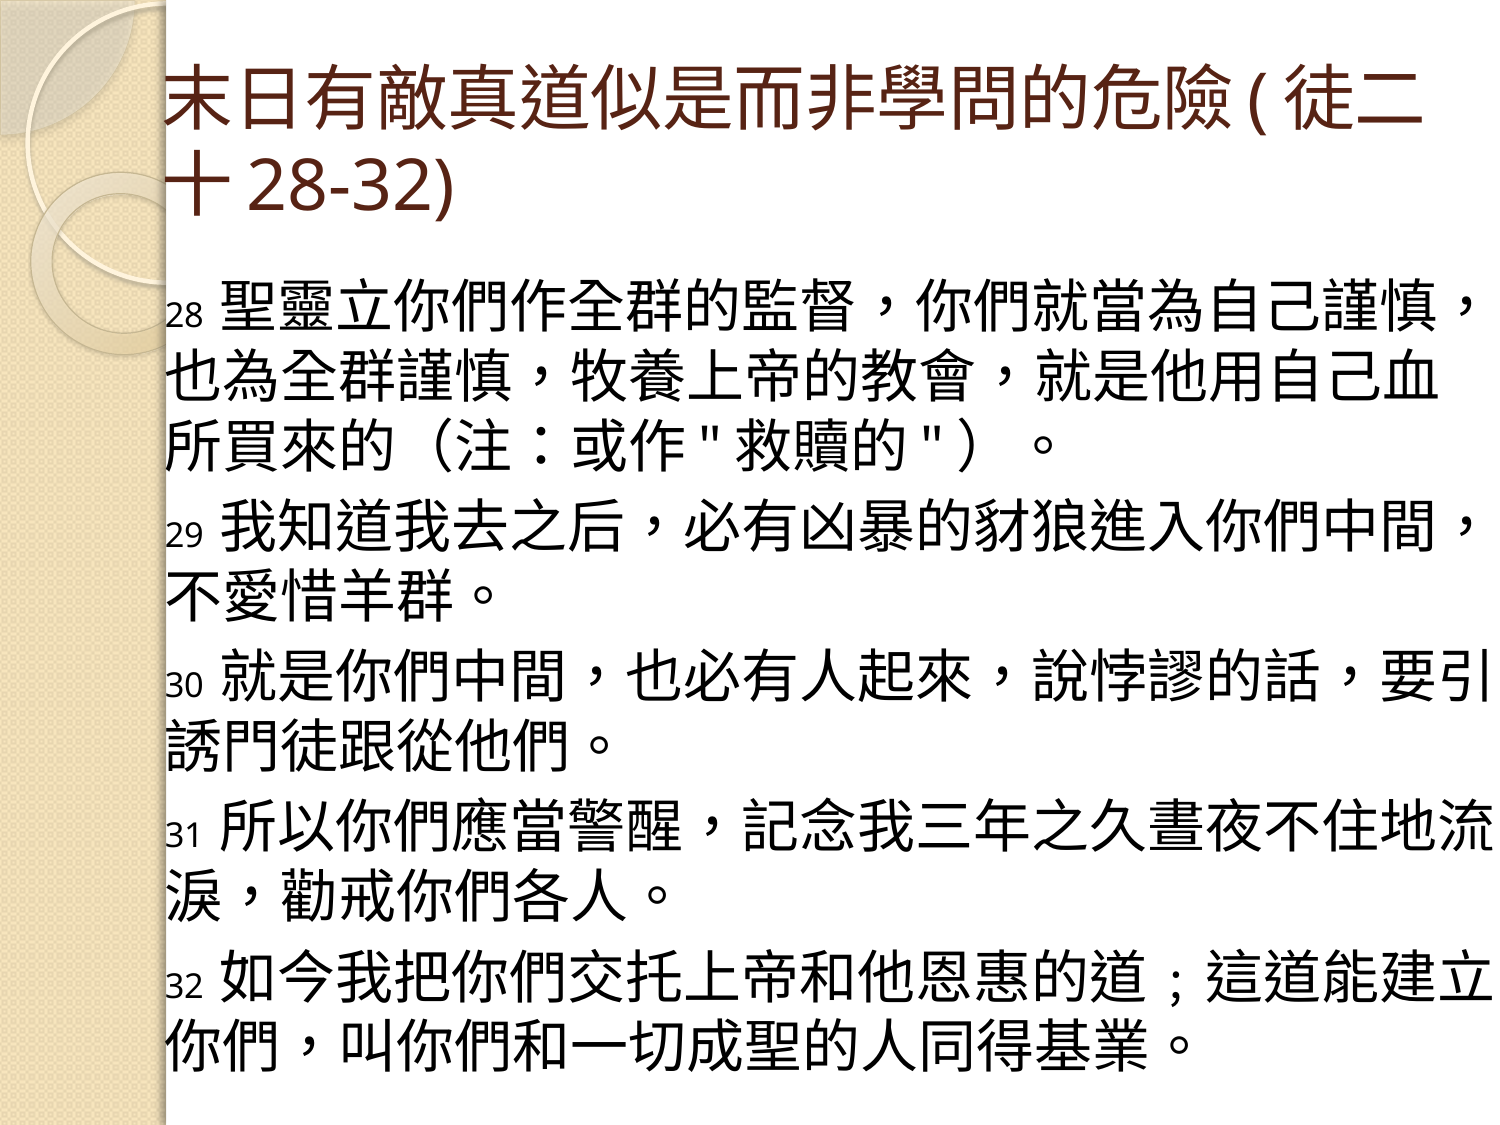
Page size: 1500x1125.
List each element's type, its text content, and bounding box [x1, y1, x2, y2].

list 28 聖靈立你們作全群的監督，你們就當為自己謹慎，也為全群謹慎，牧養上帝的教會，就是他用自己血所買來的（注：或作"救贖的"）。 29 我知道我去之后，必有凶暴的豺狼進入你們中間，不愛惜羊群。 30 就是你們中間，也必有人起來，說悖謬的話，要引誘門徒跟從他們。 31 所以你們應當警醒，記念我三年之久晝夜不住地流淚，勸戒你們各人。 32 如今我把你們交托上帝和他恩惠的道﹔這道能建立你們，叫你們和一切成聖的人同得基業。 [150, 262, 1500, 1100]
title 末日有敵真道似是而非學問的危險(徒二十28-32) [146, 45, 1475, 233]
